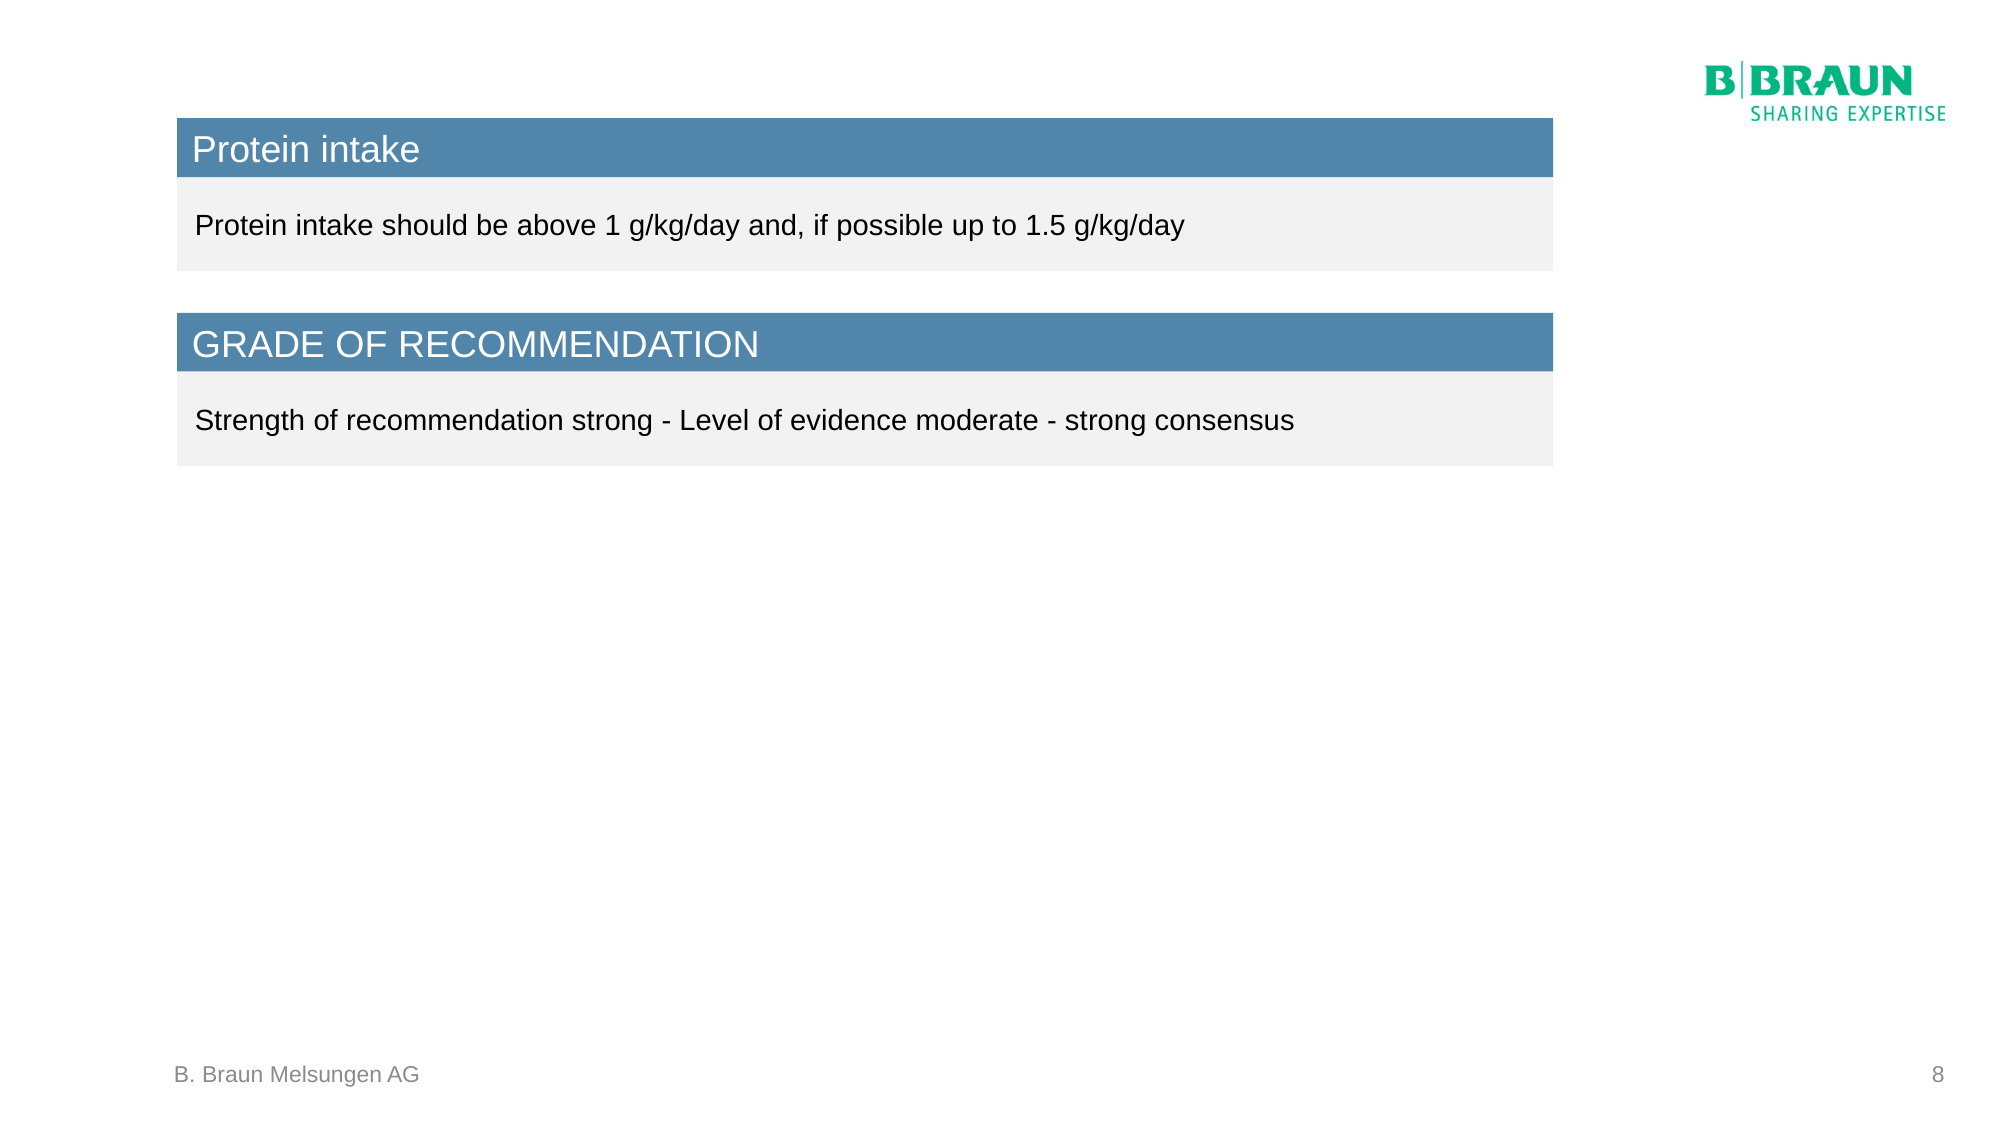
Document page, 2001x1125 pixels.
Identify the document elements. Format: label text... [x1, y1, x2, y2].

footer B. Braun Melsungen AG [156, 1046, 770, 1100]
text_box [176, 117, 1554, 467]
picture [1704, 61, 1945, 121]
slide_number 8 [1495, 1046, 1963, 1100]
